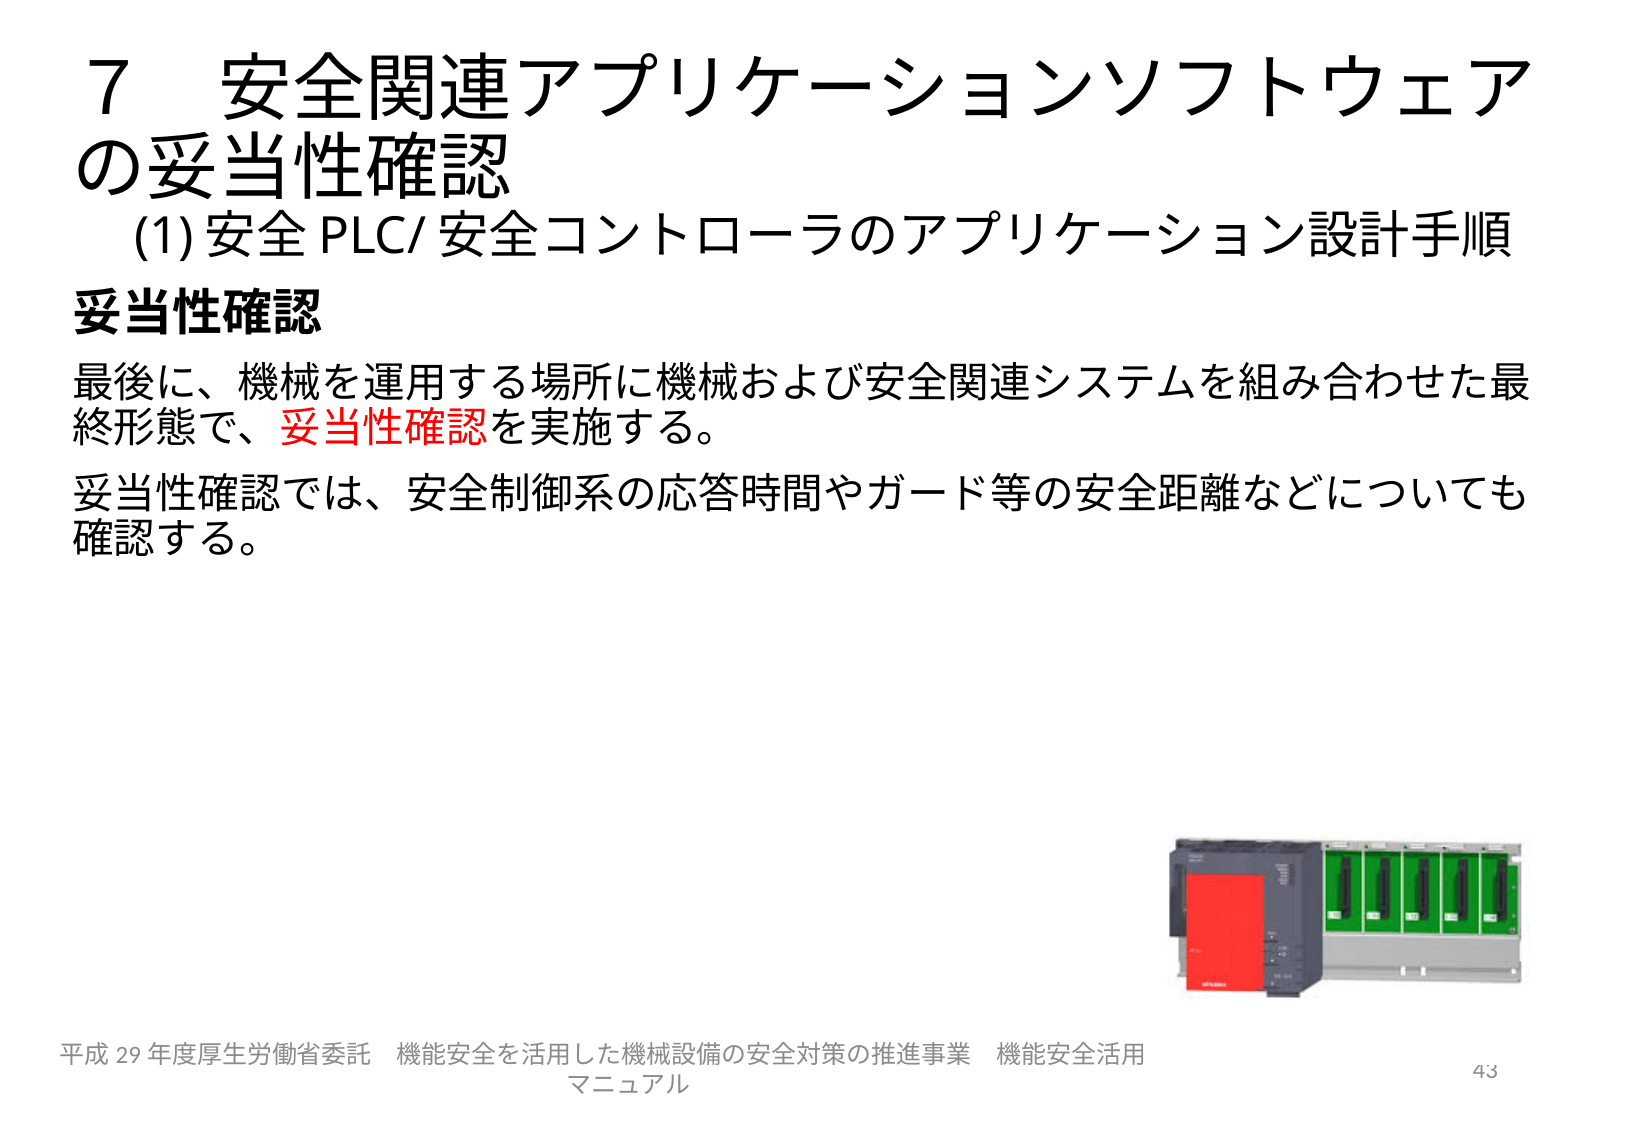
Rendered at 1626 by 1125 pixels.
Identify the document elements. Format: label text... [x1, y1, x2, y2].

title ７ 安全関連アプリケーションソフトウェアの妥当性確認 (1)安全PLC/安全コントローラのアプリケーション設計手順 [57, 23, 1568, 279]
picture [1143, 761, 1548, 1065]
footer 平成29年度厚生労働省委託 機能安全を活用した機械設備の安全対策の推進事業 機能安全活用実践マニュアル [34, 1035, 1223, 1103]
slide_number 43 [1295, 1065, 1514, 1103]
list 妥当性確認 最後に、機械を運用する場所に機械および安全関連システムを組み合わせた最終形態で、妥当性確認を実施する。 妥当性確認では、安全制御系の応答時間やガード等の安全距離などについても確認する。 [57, 279, 1568, 589]
